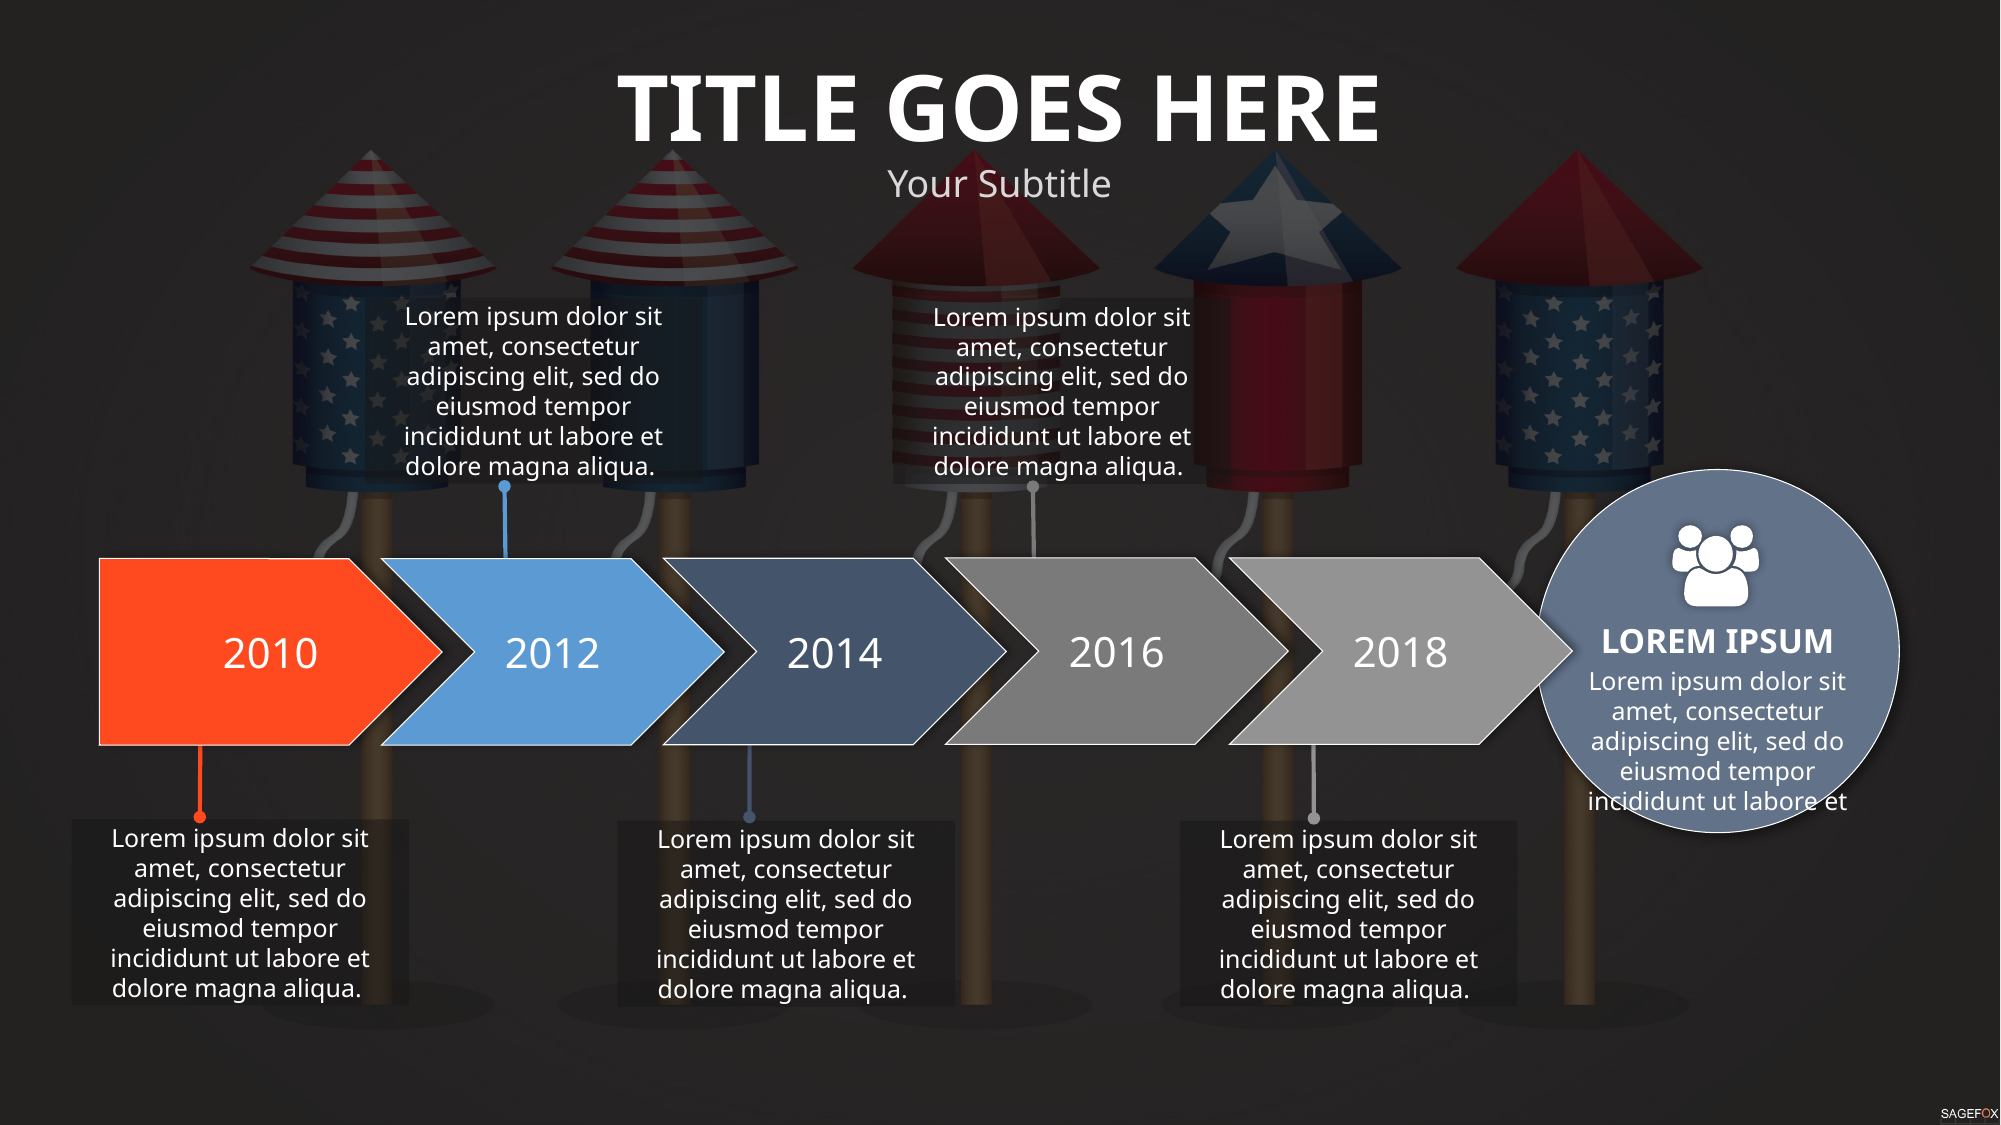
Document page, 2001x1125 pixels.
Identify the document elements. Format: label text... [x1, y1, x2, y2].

text_box LOREM IPSUM Lorem ipsum dolor sit amet, consectetur adipiscing elit, sed do eiusmod tempor incididunt ut labore et [1553, 615, 1882, 820]
text_box 2014 [660, 557, 1008, 746]
text_box 2016 [942, 556, 1290, 746]
text_box 2012 [378, 557, 726, 747]
text_box TITLE GOES HERE Your Subtitle [548, 42, 1452, 212]
text_box [1672, 525, 1759, 607]
text_box Lorem ipsum dolor sit amet, consectetur adipiscing elit, sed do eiusmod tempor incididunt ut labore et dolore magna aliqua. [364, 297, 703, 485]
text_box [1648, 820, 1788, 834]
text_box Lorem ipsum dolor sit amet, consectetur adipiscing elit, sed do eiusmod tempor incididunt ut labore et dolore magna aliqua. [71, 818, 410, 1006]
text_box 2010 [97, 557, 444, 747]
text_box Lorem ipsum dolor sit amet, consectetur adipiscing elit, sed do eiusmod tempor incididunt ut labore et dolore magna aliqua. [616, 820, 956, 1008]
picture [1940, 0, 2001, 1125]
text_box [1541, 468, 1901, 731]
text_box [503, 486, 507, 560]
text_box 2018 [1227, 556, 1574, 746]
text_box Lorem ipsum dolor sit amet, consectetur adipiscing elit, sed do eiusmod tempor incididunt ut labore et dolore magna aliqua. [892, 297, 1232, 485]
text_box Lorem ipsum dolor sit amet, consectetur adipiscing elit, sed do eiusmod tempor incididunt ut labore et dolore magna aliqua. [1179, 820, 1518, 1008]
